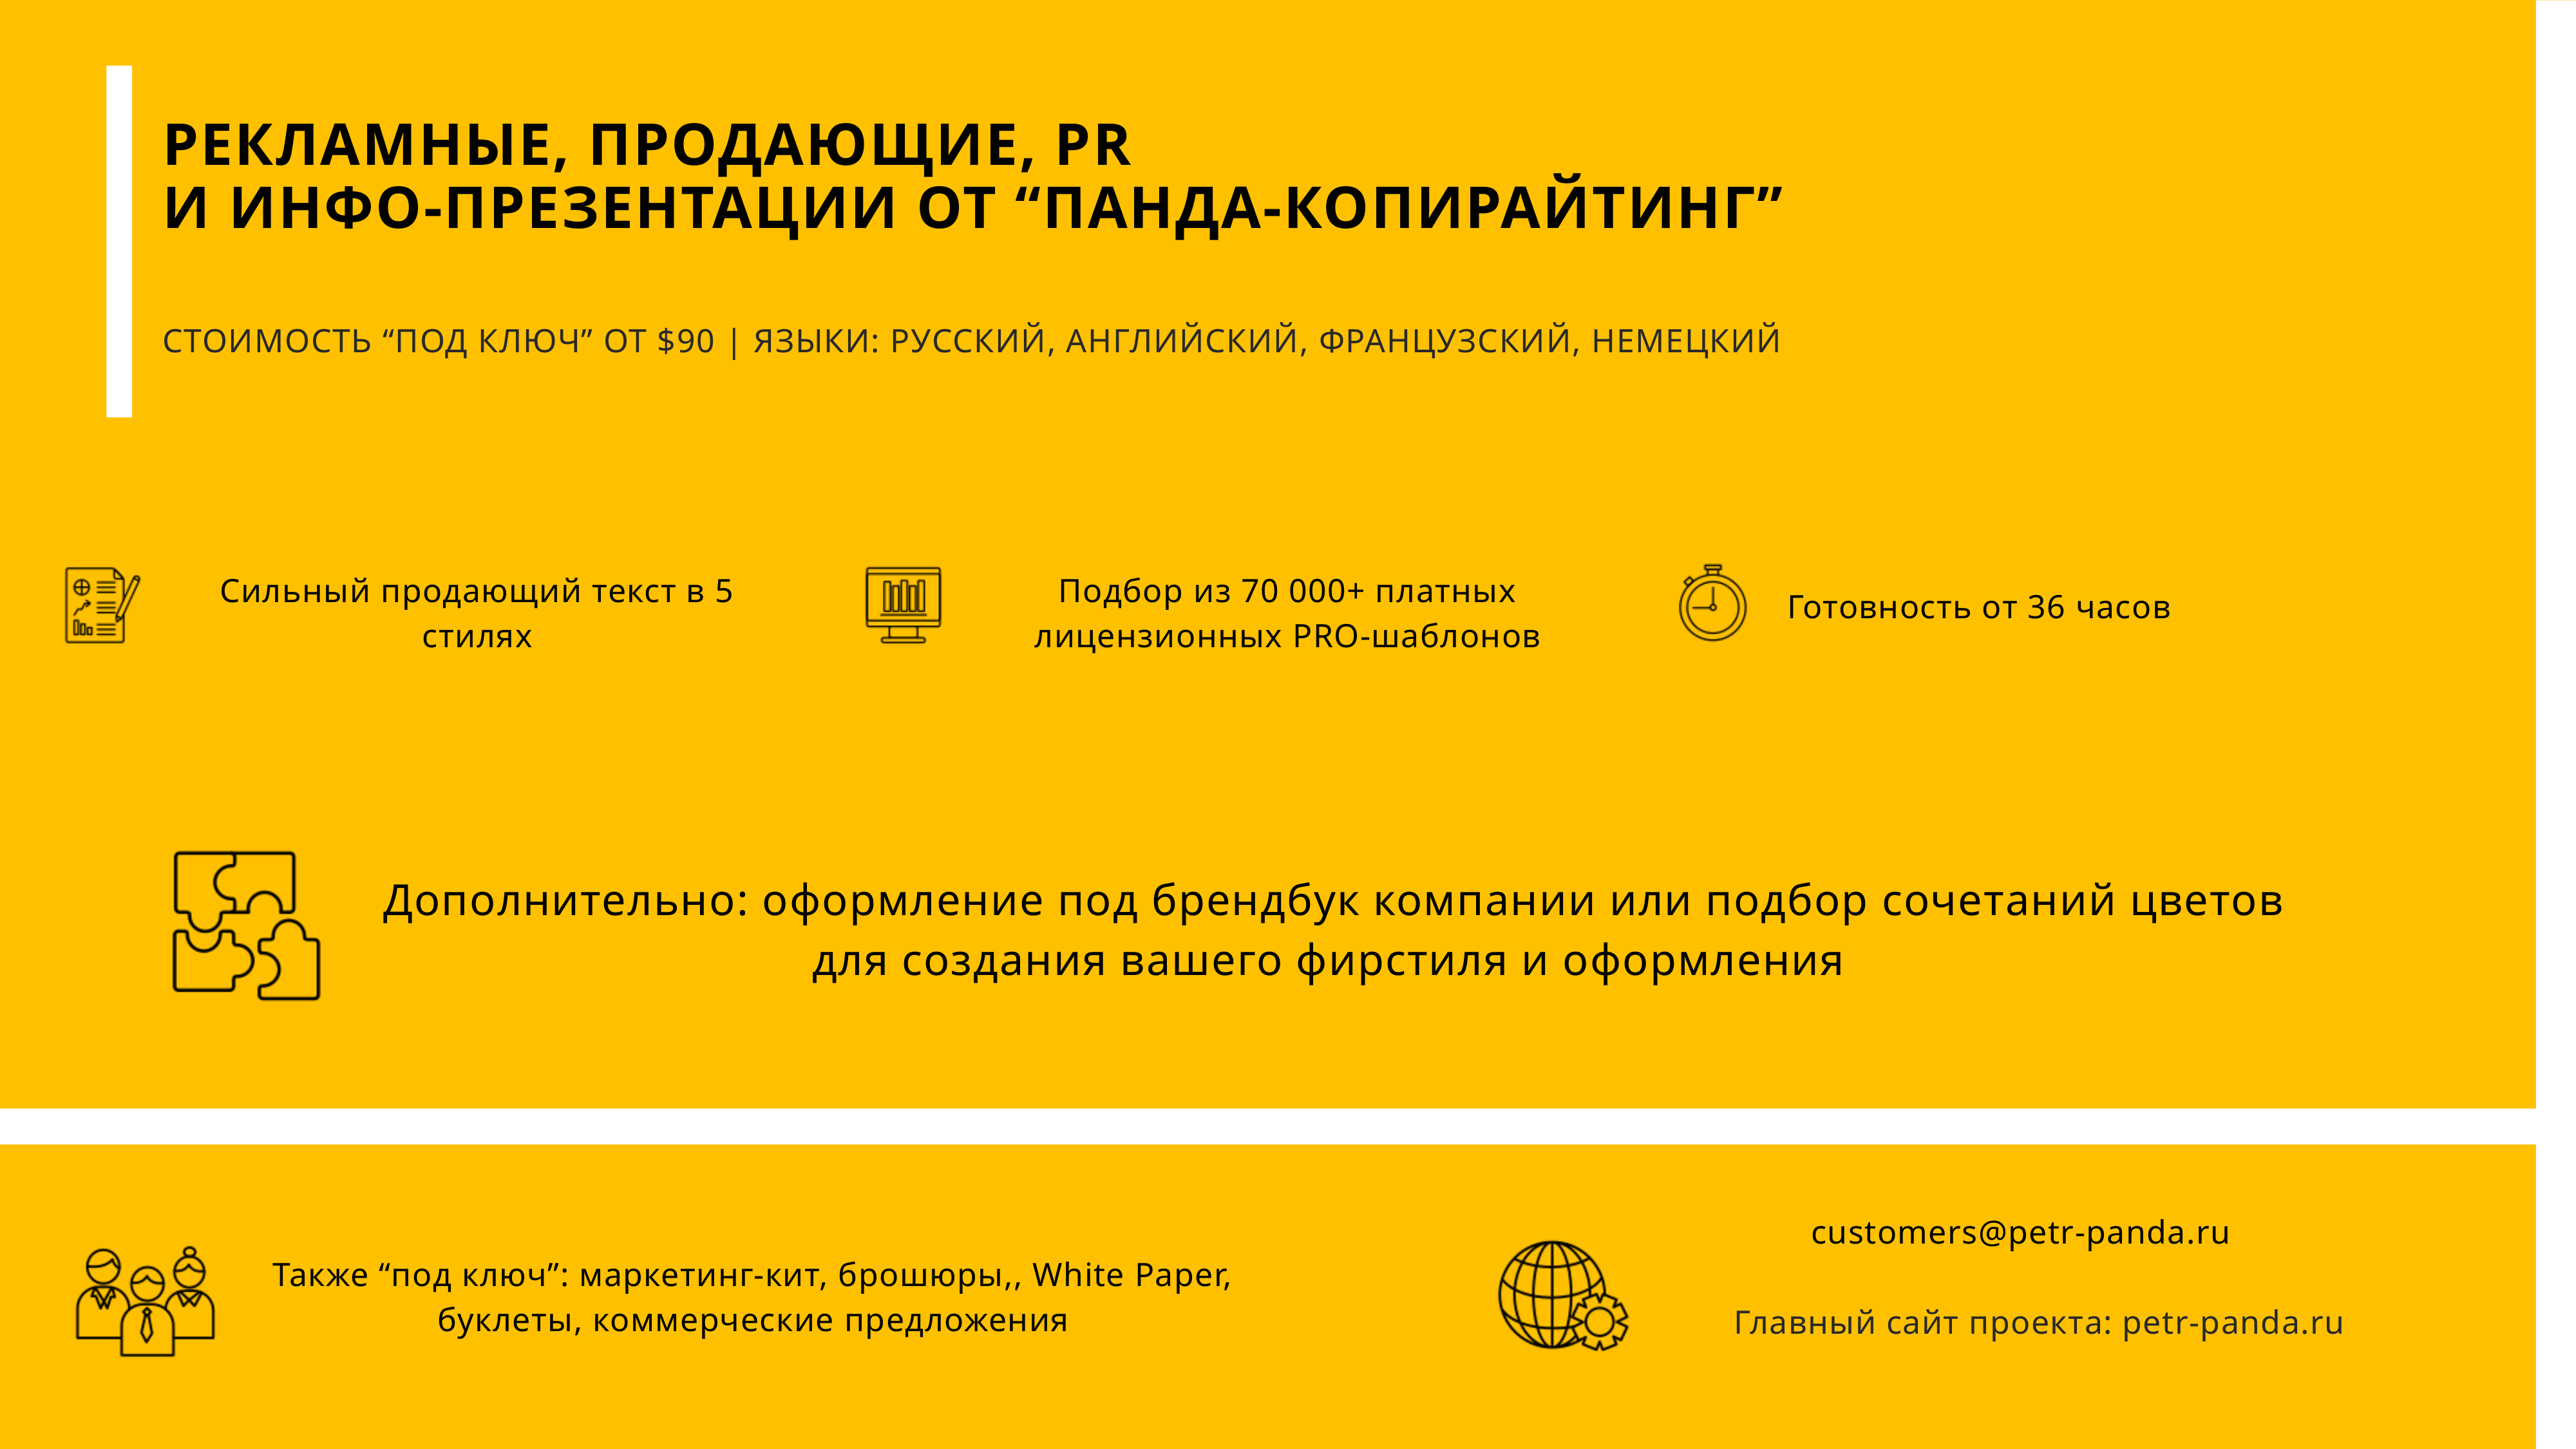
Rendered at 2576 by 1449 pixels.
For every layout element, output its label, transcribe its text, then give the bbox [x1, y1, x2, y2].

picture [1639, 529, 1788, 677]
text_box Готовность от 36 часов [1794, 580, 2340, 625]
text_box Подбор из 70 000+ платных лицензионных PRO-шаблонов [1012, 564, 1564, 654]
text_box СТОИМОСТЬ “ПОД КЛЮЧ” ОТ $90 | ЯЗЫКИ: РУССКИЙ, АНГЛИЙСКИЙ, ФРАНЦУЗСКИЙ, НЕМЕЦКИЙ [162, 317, 2467, 359]
text_box [2535, 0, 2576, 1449]
picture [32, 534, 175, 677]
text_box [106, 65, 133, 418]
picture [39, 1195, 252, 1408]
picture [832, 533, 976, 677]
picture [103, 782, 391, 1071]
text_box [0, 1108, 2536, 1145]
text_box Сильный продающий текст в 5 стилях [201, 564, 753, 654]
text_box Дополнительно: оформление под брендбук компании или подбор сочетаний цветов для создания вашего фирстиля и оформления [396, 864, 2299, 984]
text_box Также “под ключ”: маркетинг-кит, брошюры,, White Paper, буклеты, коммерческие предложения [267, 1247, 1240, 1338]
picture [1455, 1188, 1673, 1405]
text_box РЕКЛАМНЫЕ, ПРОДАЮЩИЕ, PR И ИНФО-ПРЕЗЕНТАЦИИ ОТ “ПАНДА-КОПИРАЙТИНГ” [162, 113, 2446, 240]
text_box customers@petr-panda.ru Главный сайт проекта: petr-panda.ru [1523, 1160, 2556, 1341]
